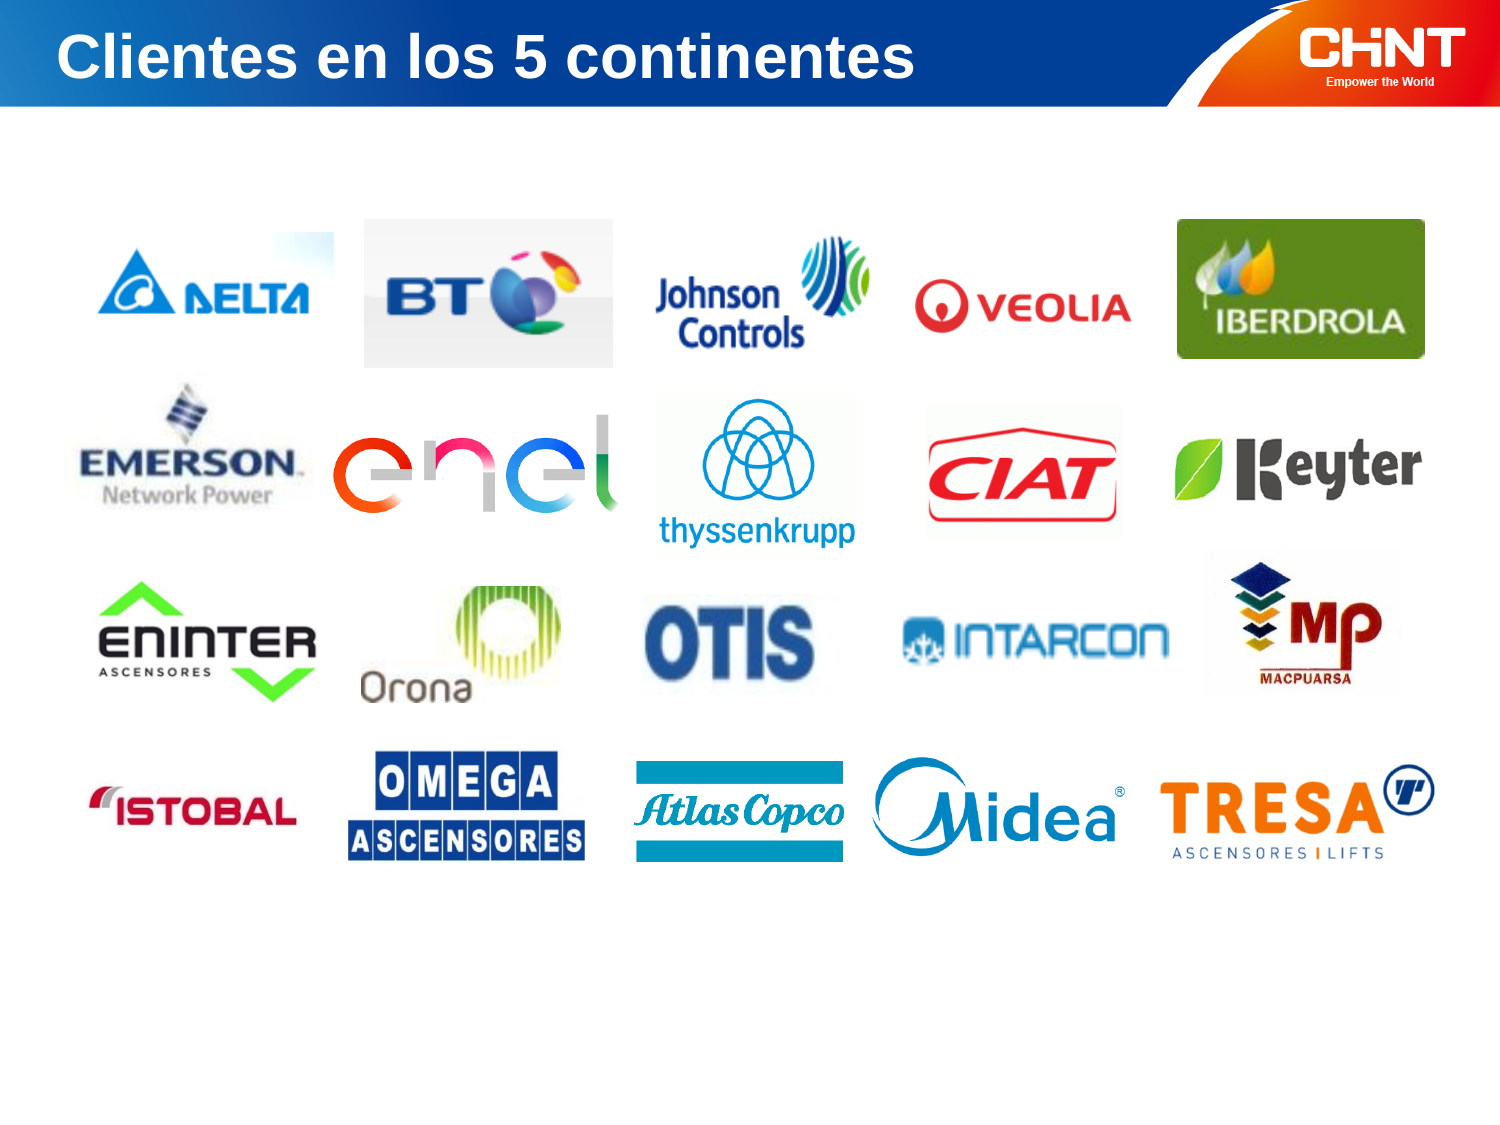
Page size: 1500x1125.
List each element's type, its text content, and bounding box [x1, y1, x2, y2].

picture [77, 232, 334, 328]
picture [769, 808, 776, 822]
picture [333, 411, 621, 516]
picture [0, 0, 1500, 107]
picture [1177, 219, 1425, 359]
title Clientes en los 5 continentes [41, 6, 1102, 101]
picture [914, 269, 1134, 348]
picture [1154, 754, 1441, 877]
picture [706, 808, 711, 820]
picture [902, 610, 1170, 684]
picture [1202, 547, 1403, 697]
picture [360, 585, 562, 703]
picture [832, 808, 839, 822]
picture [85, 578, 349, 715]
picture [85, 775, 299, 835]
picture [364, 219, 613, 368]
picture [622, 594, 842, 695]
picture [654, 798, 661, 809]
picture [865, 750, 1134, 862]
picture [639, 219, 888, 368]
picture [791, 809, 797, 822]
picture [924, 404, 1124, 540]
picture [1170, 428, 1425, 512]
picture [64, 372, 313, 521]
picture [656, 393, 857, 551]
picture [815, 810, 824, 821]
picture [633, 761, 845, 862]
picture [347, 749, 585, 861]
